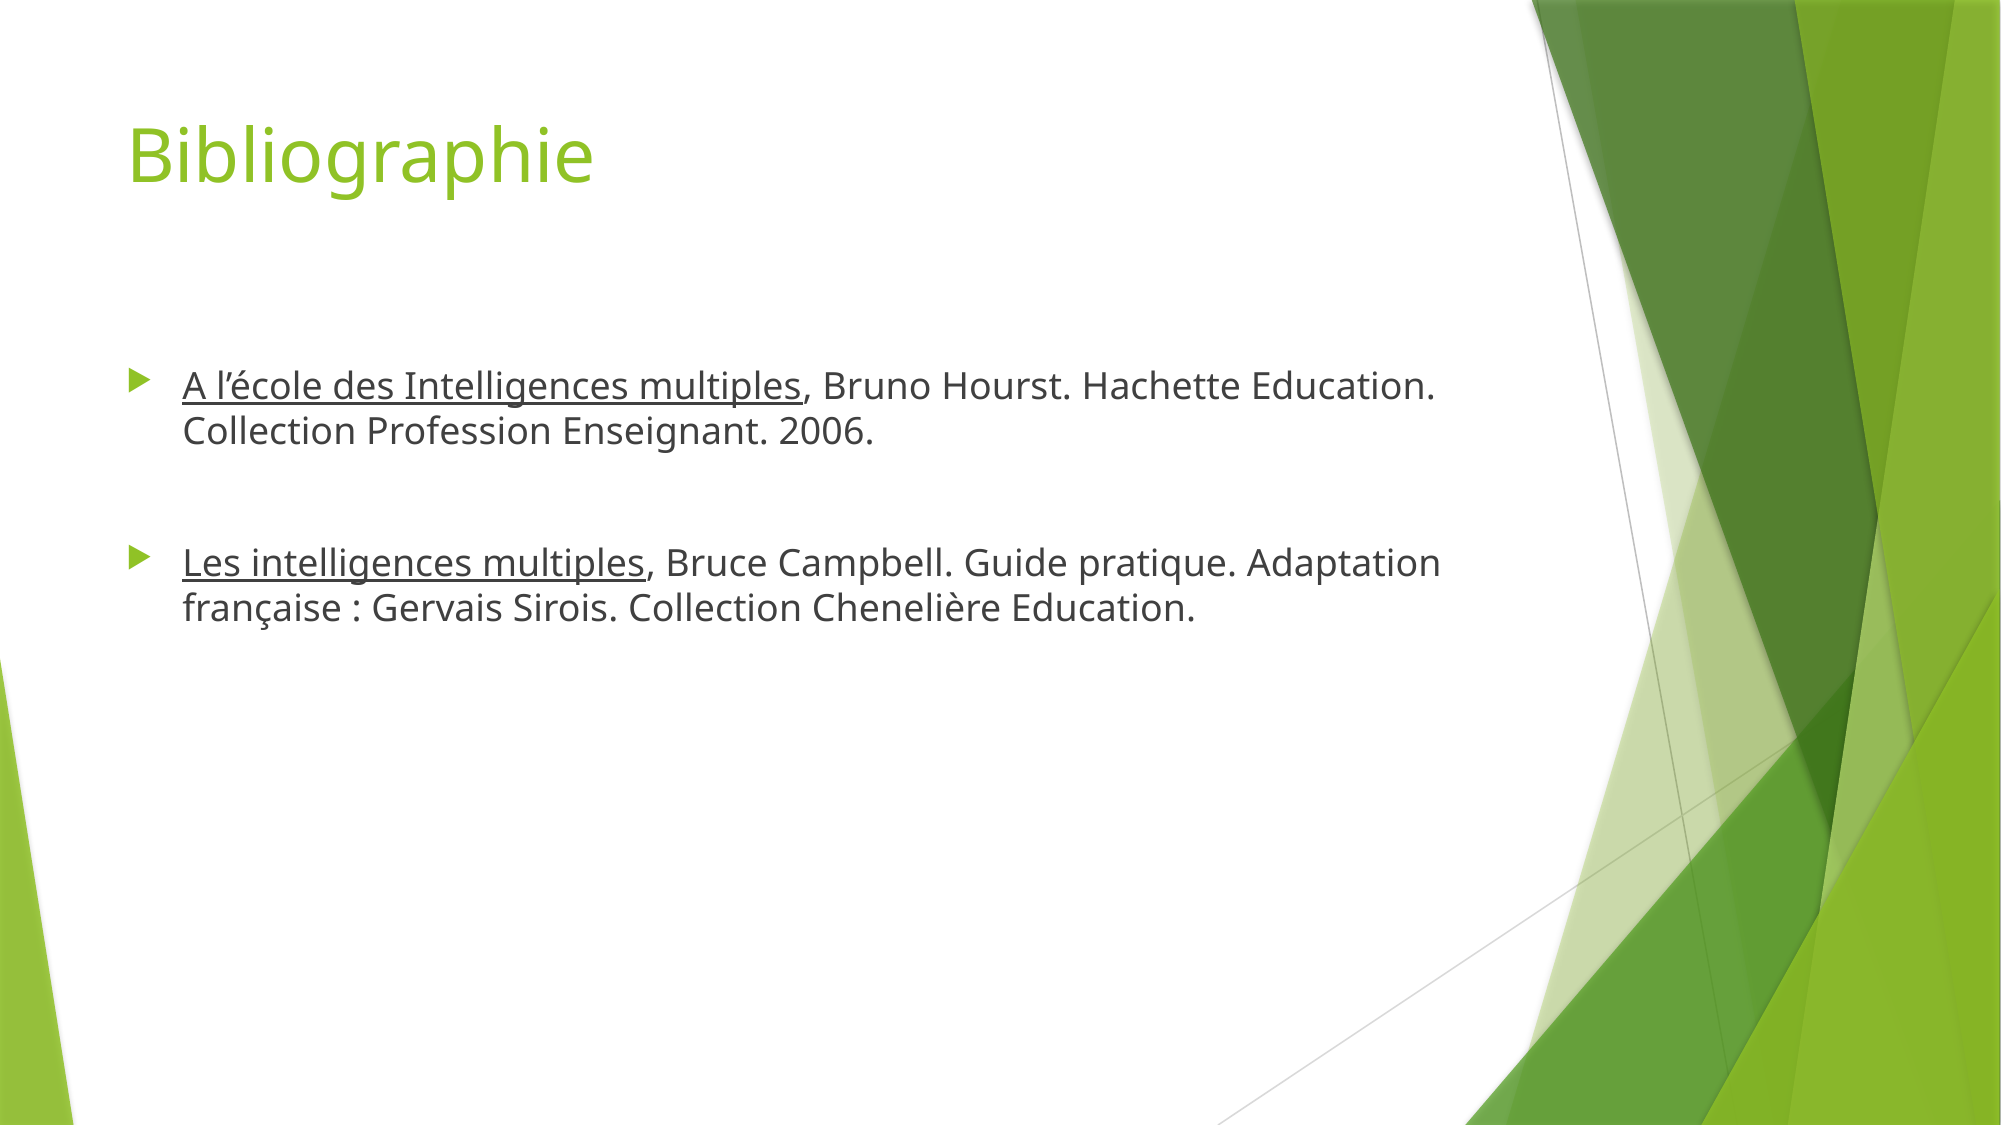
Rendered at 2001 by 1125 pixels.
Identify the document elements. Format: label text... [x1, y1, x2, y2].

list A l’école des Intelligences multiples, Bruno Hourst. Hachette Education. Collection Profession Enseignant. 2006. Les intelligences multiples, Bruce Campbell. Guide pratique. Adaptation française : Gervais Sirois. Collection Chenelière Education. [111, 354, 1522, 992]
title Bibliographie [111, 99, 1522, 317]
